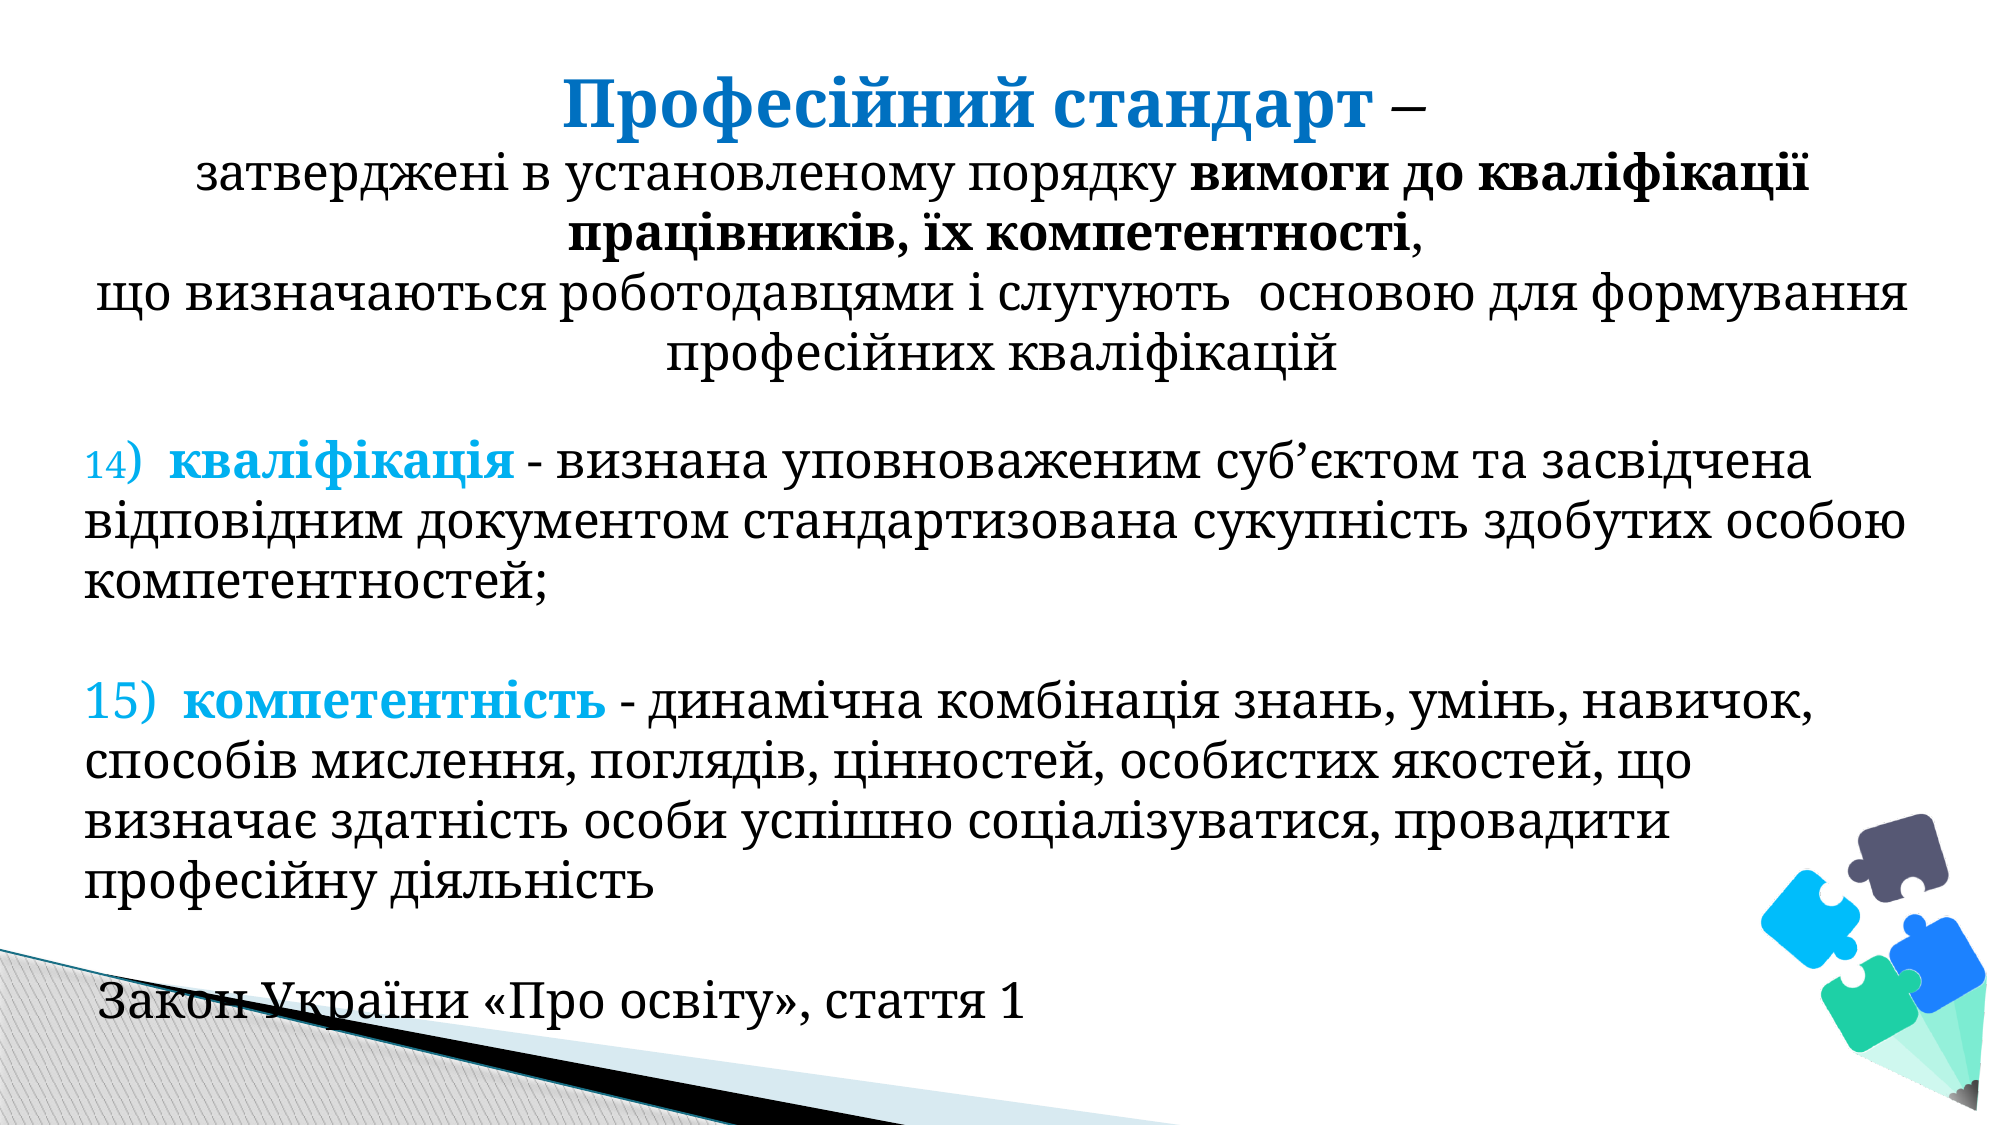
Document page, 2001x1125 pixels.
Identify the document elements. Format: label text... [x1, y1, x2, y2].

picture [1759, 812, 1987, 1112]
text_box 14) кваліфікація - визнана уповноваженим суб’єктом та засвідчена відповідним документом стандартизована сукупність здобутих особою компетентностей; 15) компетентність - динамічна комбінація знань, умінь, навичок, способів мислення, поглядів, цінностей, особистих якостей, що визначає здатність особи успішно соціалізуватися, провадити професійну діяльність Закон України «Про освіту», стаття 1 [69, 421, 1936, 1125]
text_box Професійний стандарт – затверджені в установленому порядку вимоги до кваліфікації працівників, їх компетентності, що визначаються роботодавцями і слугують основою для формування професійних кваліфікацій [69, 53, 1936, 389]
